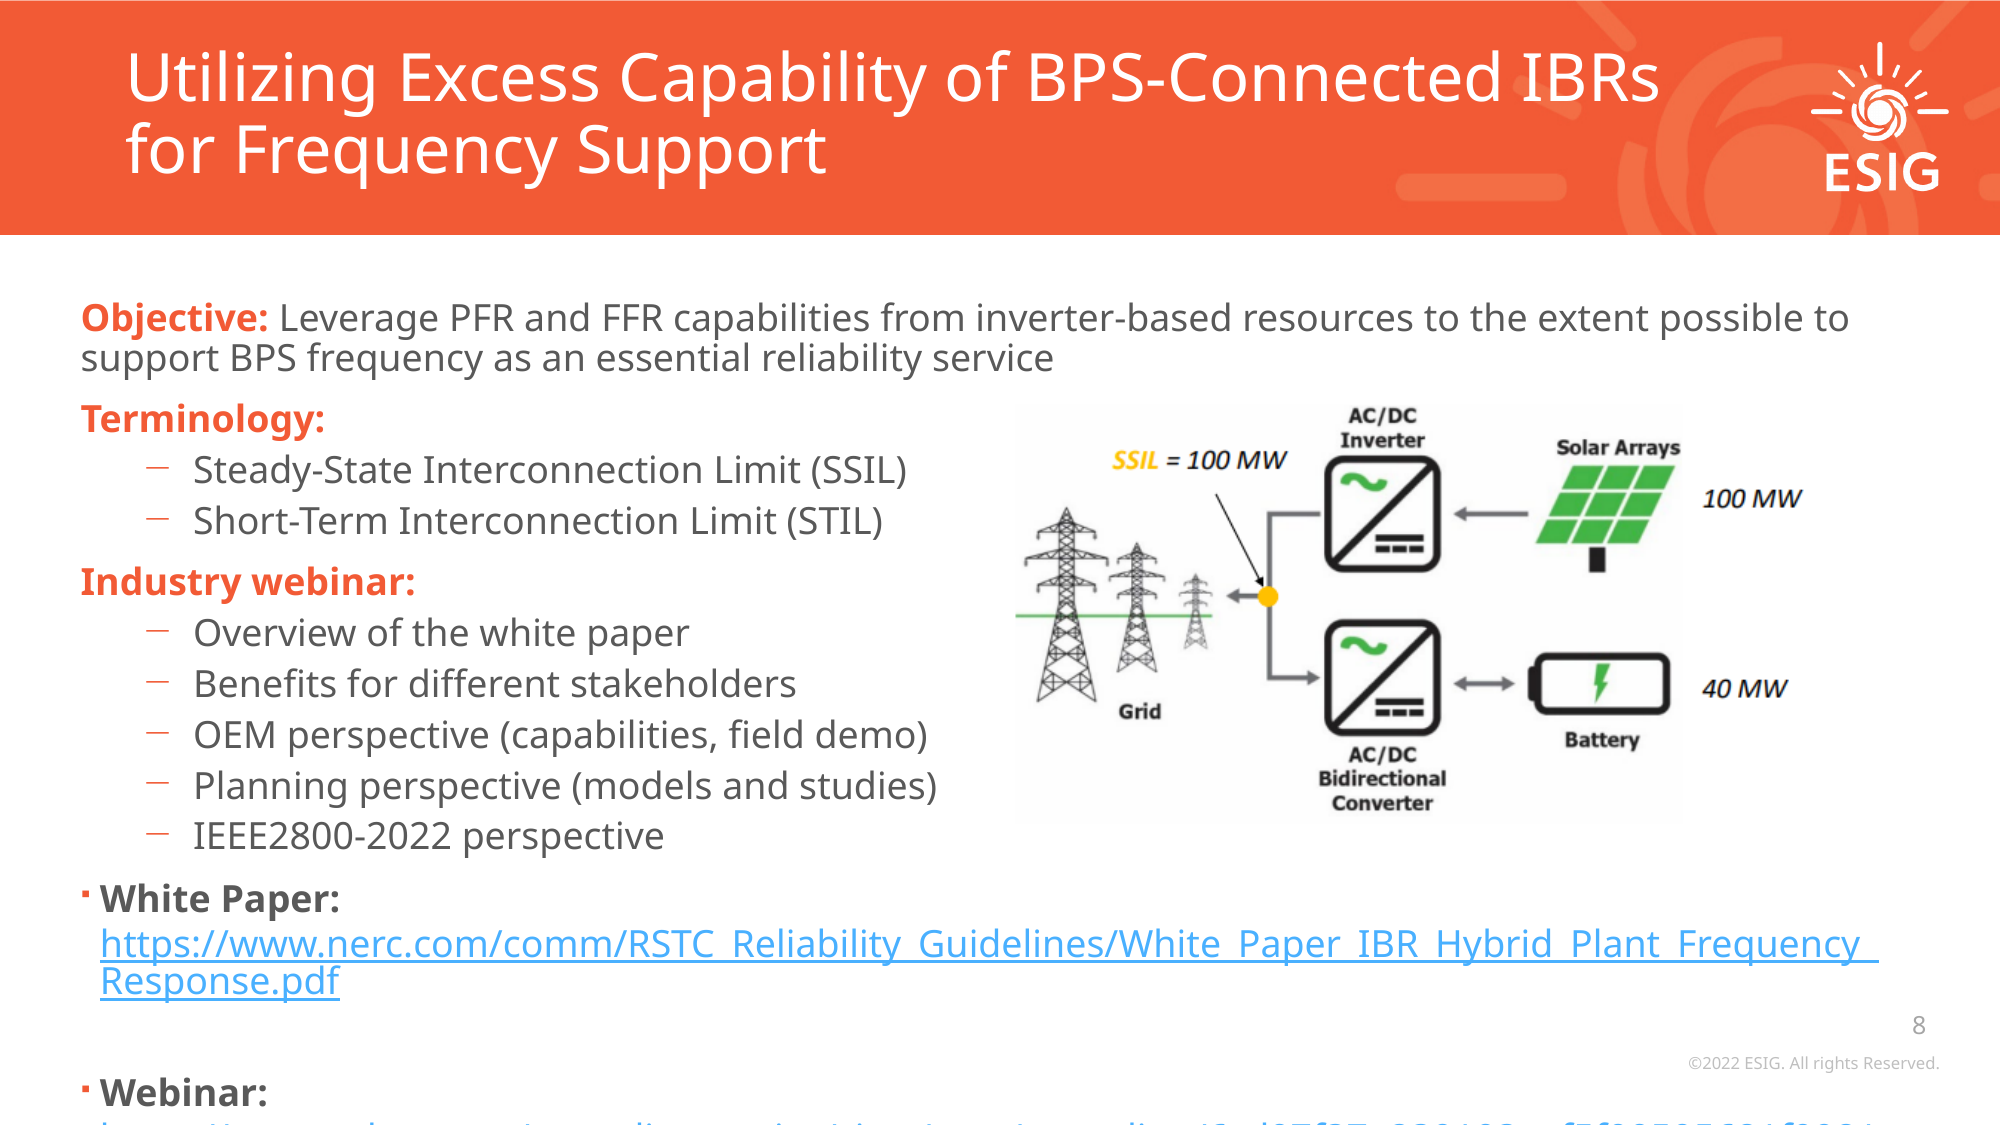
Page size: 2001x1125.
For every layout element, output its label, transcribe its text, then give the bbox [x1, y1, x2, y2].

picture [1011, 396, 1835, 824]
list Objective: Leverage PFR and FFR capabilities from inverter-based resources to the extent possible to support BPS frequency as an essential reliability service Terminology: Steady-State Interconnection Limit (SSIL) Short-Term Interconnection Limit (STIL) Industry webinar: Overview of the white paper Benefits for different stakeholders OEM perspective (capabilities, field demo) Planning perspective (models and studies) IEEE2800-2022 perspective White Paper: https://www.nerc.com/comm/RSTC_Reliability_Guidelines/White_Paper_IBR_Hybrid_Plant_Frequency_Response.pdf Webinar: https://nerc.webex.com/recordingservice/sites/nerc/recording/6cd07f37a230103aaf5f00505681f098/playback Presentation slides: https://www.nerc.com/comm/RSTC/IRPS/Webinar_Utilizing_Excess_IBR_Capability_FR.pdf [65, 291, 1904, 1019]
picture [0, 0, 2000, 235]
title Utilizing Excess Capability of BPS-Connected IBRs for Frequency Support [125, 0, 1769, 233]
